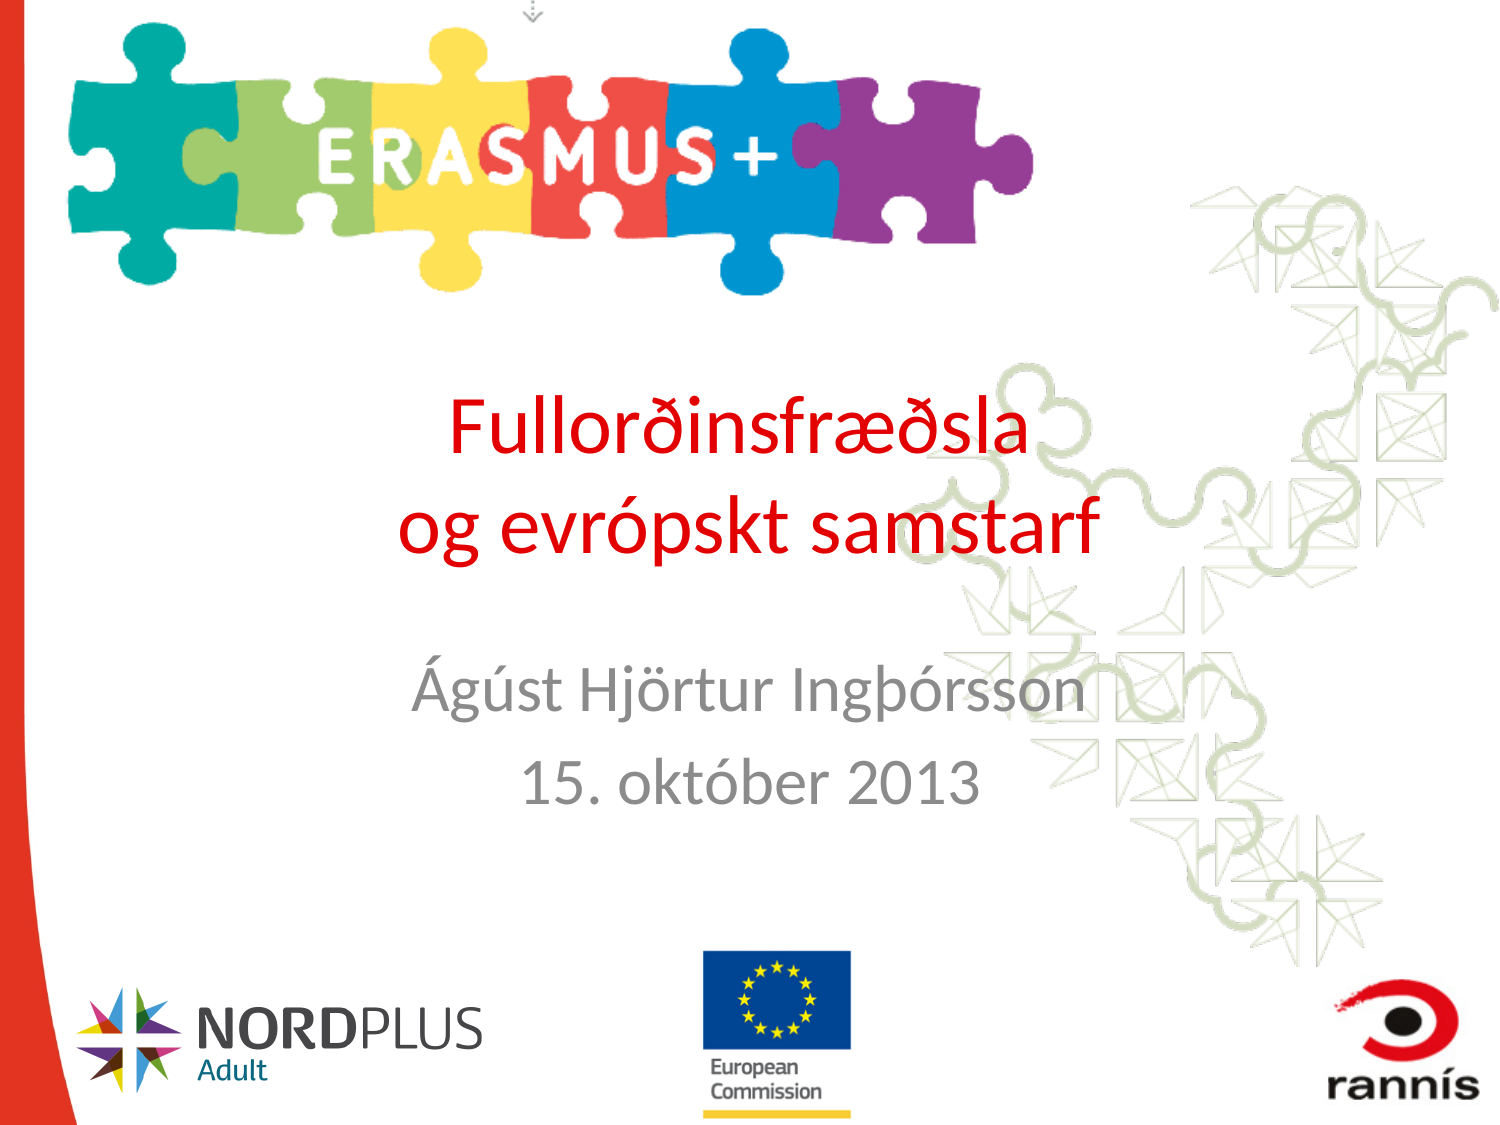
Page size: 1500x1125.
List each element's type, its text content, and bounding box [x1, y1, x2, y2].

title Fullorðinsfræðsla og evrópskt samstarf [112, 349, 892, 591]
picture [1324, 975, 1483, 1106]
picture [0, 0, 1500, 1125]
subtitle Ágúst Hjörtur Ingþórsson 15. október 2013 [225, 637, 892, 925]
